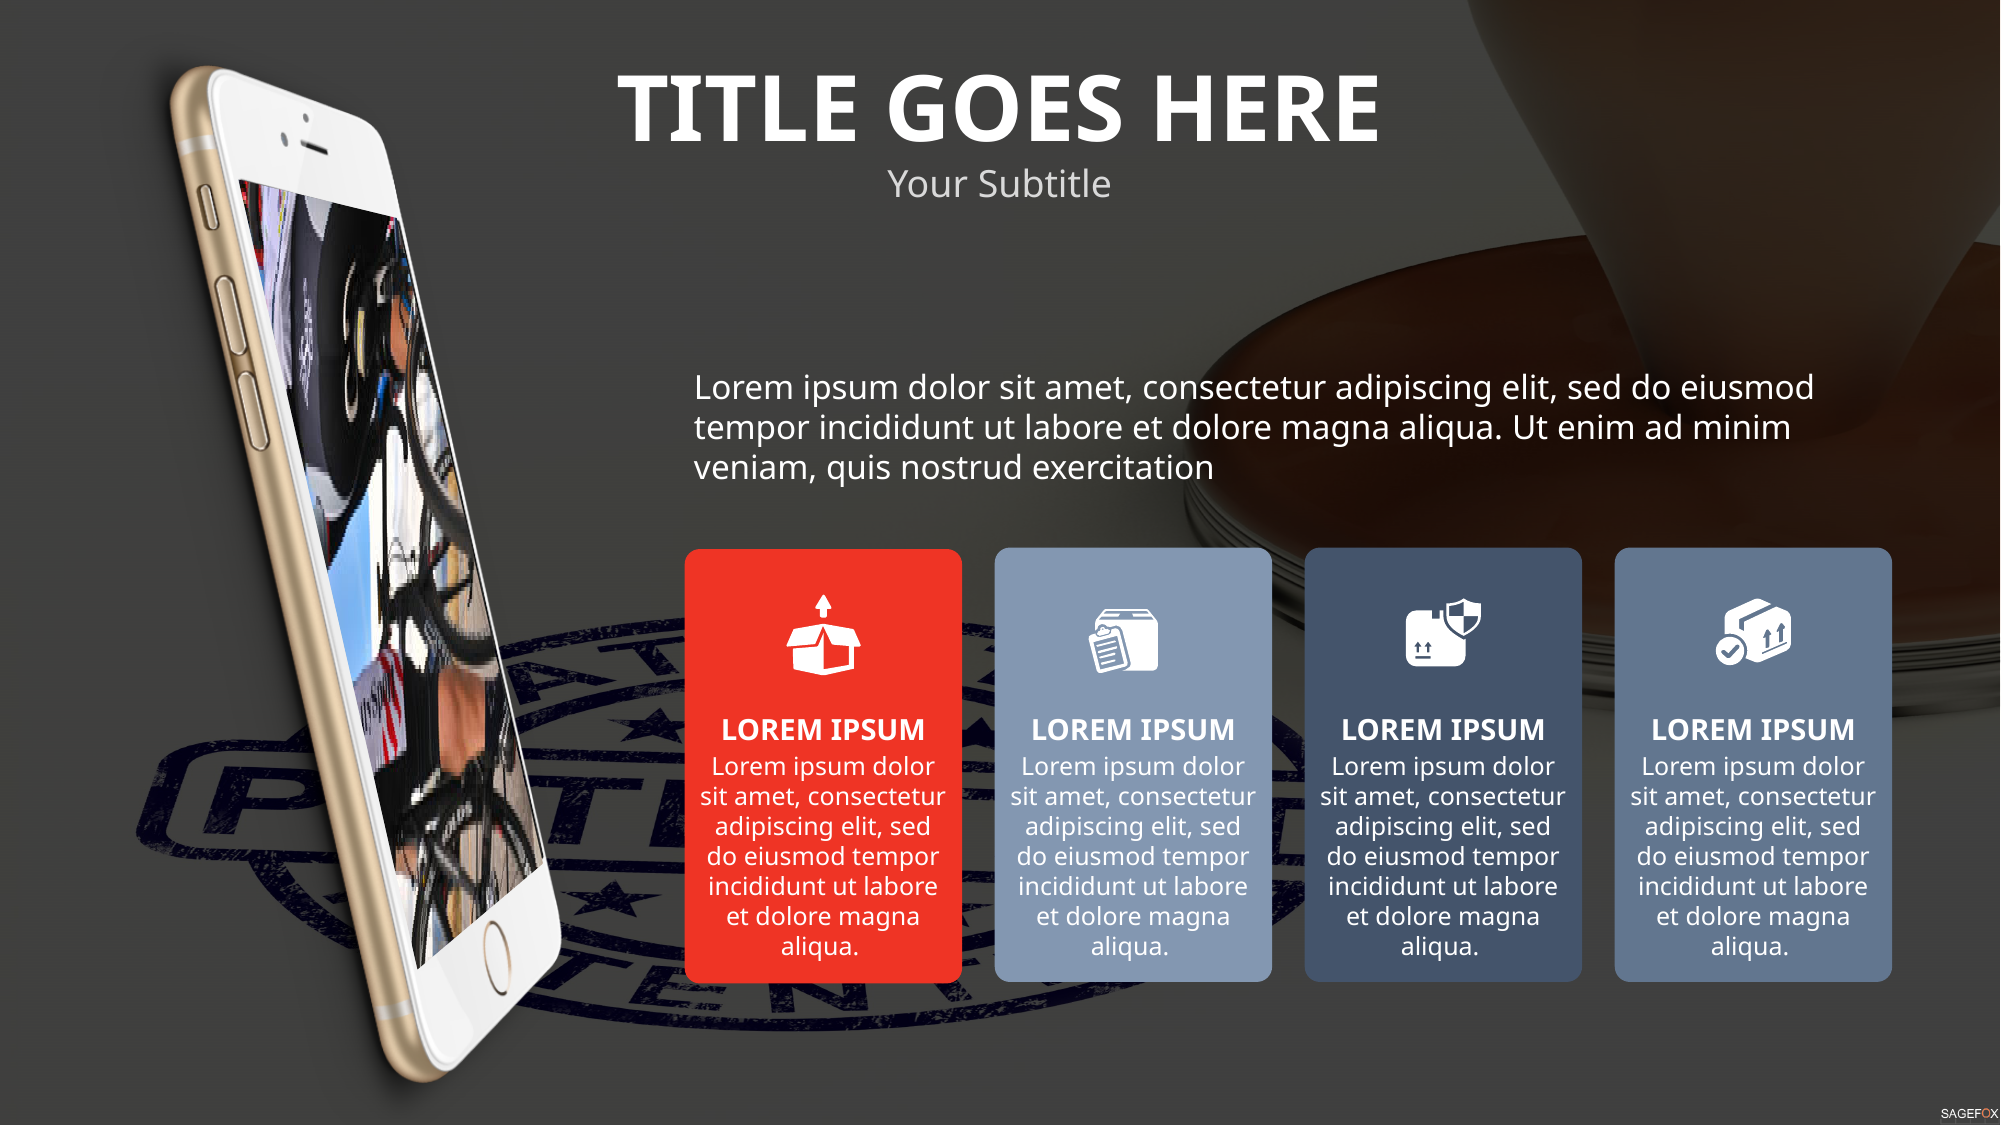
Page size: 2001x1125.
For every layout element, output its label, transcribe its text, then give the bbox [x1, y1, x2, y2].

text_box [1115, 609, 1158, 671]
text_box [1613, 546, 1894, 984]
text_box [375, 787, 545, 972]
text_box LOREM IPSUM Lorem ipsum dolor sit amet, consectetur adipiscing elit, sed do eiusmod tempor incididunt ut labore et dolore magna aliqua. [1614, 703, 1893, 968]
text_box LOREM IPSUM Lorem ipsum dolor sit amet, consectetur adipiscing elit, sed do eiusmod tempor incididunt ut labore et dolore magna aliqua. [994, 703, 1273, 968]
text_box [1724, 598, 1791, 663]
text_box TITLE GOES HERE Your Subtitle [548, 42, 1452, 212]
text_box Lorem ipsum dolor sit amet, consectetur adipiscing elit, sed do eiusmod tempor incididunt ut labore et dolore magna aliqua. Ut enim ad minim veniam, quis nostrud exercitation [1115, 359, 1892, 494]
text_box [1303, 546, 1584, 984]
picture [0, 0, 2001, 1125]
text_box [237, 178, 426, 340]
text_box LOREM IPSUM Lorem ipsum dolor sit amet, consectetur adipiscing elit, sed do eiusmod tempor incididunt ut labore et dolore magna aliqua. [1304, 703, 1583, 968]
text_box [1446, 598, 1481, 636]
text_box [687, 787, 964, 985]
text_box [1405, 610, 1466, 667]
text_box [993, 546, 1274, 984]
text_box [1715, 636, 1745, 666]
text_box LOREM IPSUM Lorem ipsum dolor sit amet, consectetur adipiscing elit, sed do eiusmod tempor incididunt ut labore et dolore magna aliqua. [684, 787, 963, 968]
